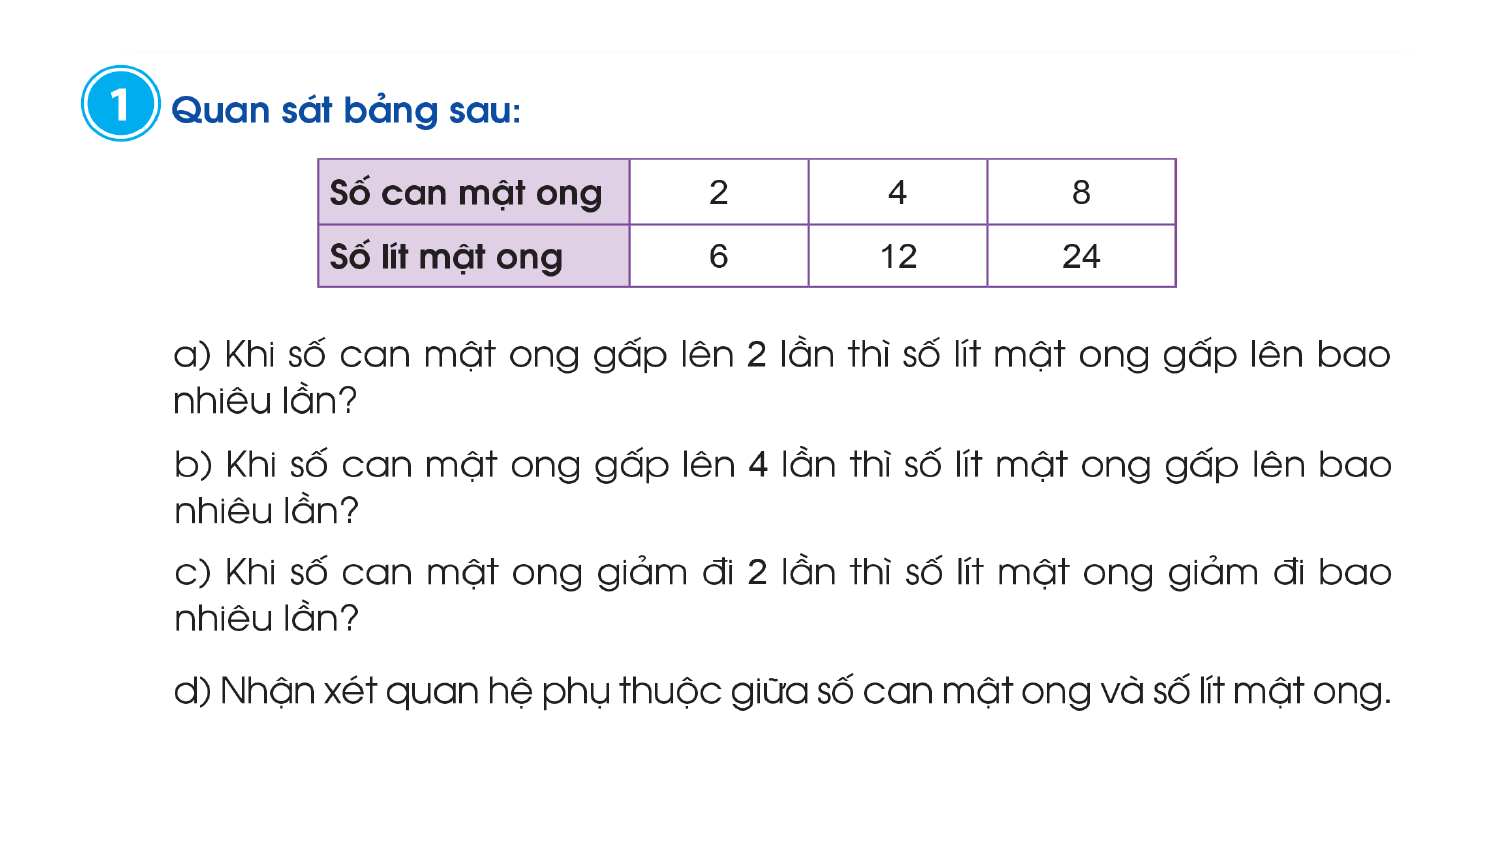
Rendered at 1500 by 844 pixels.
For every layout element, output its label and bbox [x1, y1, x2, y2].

picture [0, 7, 1500, 757]
